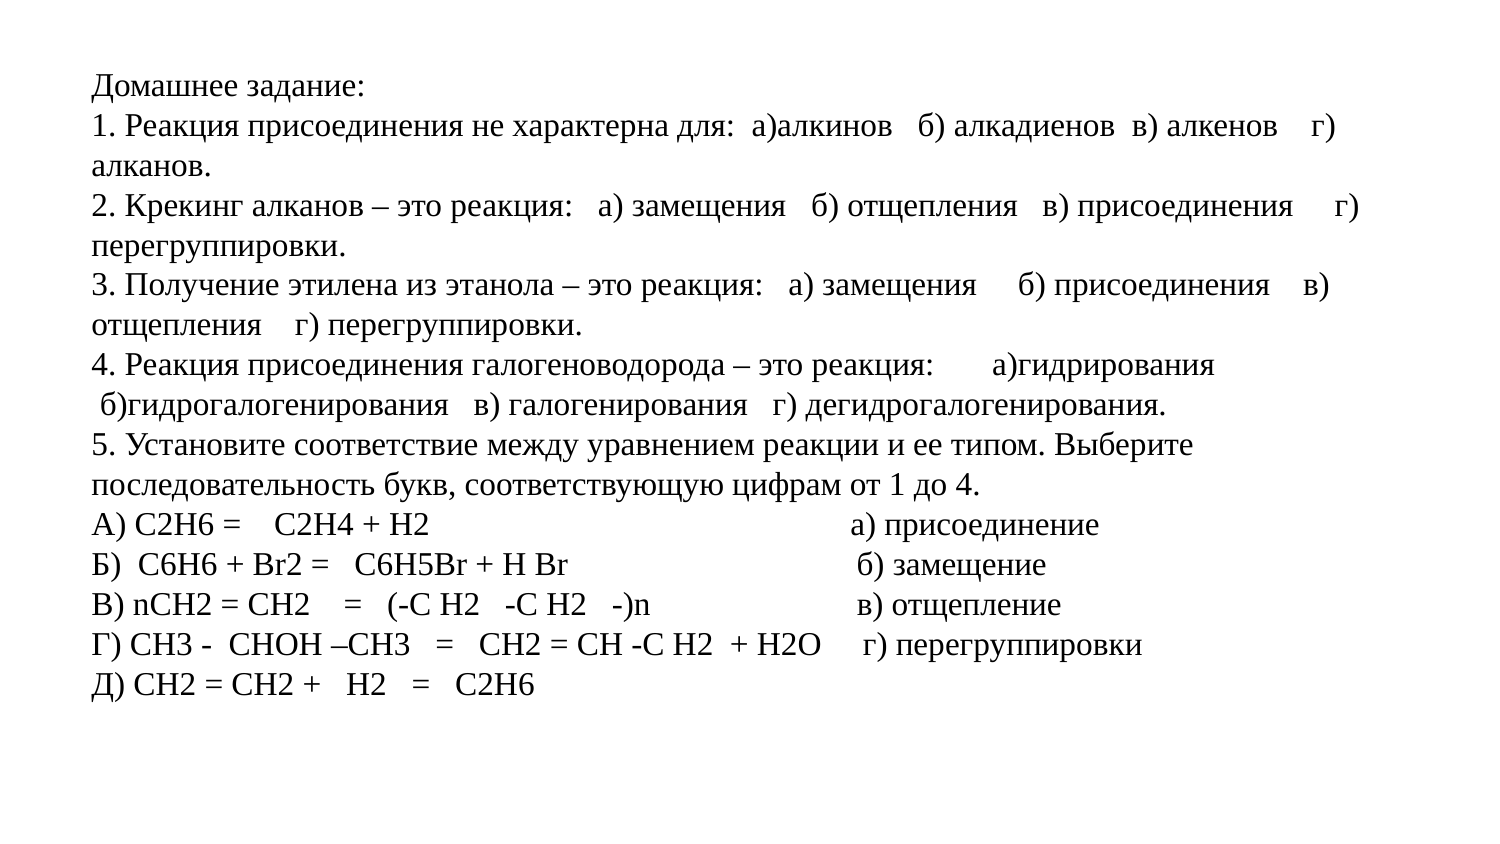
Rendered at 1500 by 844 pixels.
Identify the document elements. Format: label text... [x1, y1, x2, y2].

text_box Домашнее задание: 1. Реакция присоединения не характерна для: а)алкинов б) алкадиенов в) алкенов г) алканов. 2. Крекинг алканов – это реакция: а) замещения б) отщепления в) присоединения г) перегруппировки. 3. Получение этилена из этанола – это реакция: а) замещения б) присоединения в) отщепления г) перегруппировки. 4. Реакция присоединения галогеноводорода – это реакция: а)гидрирования б)гидрогалогенирования в) галогенирования г) дегидрогалогенирования. 5. Установите соответствие между уравнением реакции и ее типом. Выберите последовательность букв, соответствующую цифрам от 1 до 4. А) С2Н6 = С2Н4 + Н2 а) присоединение Б) С6Н6 + Br2 = С6Н5Br + Н Br б) замещение В) nСН2 = СН2 = (-С Н2 -С Н2 -)n в) отщепление Г) СН3 - СНОН –СН3 = СН2 = СН -С Н2 + Н2О г) перегруппировки Д) СН2 = СН2 + Н2 = С2Н6 [76, 55, 1424, 710]
